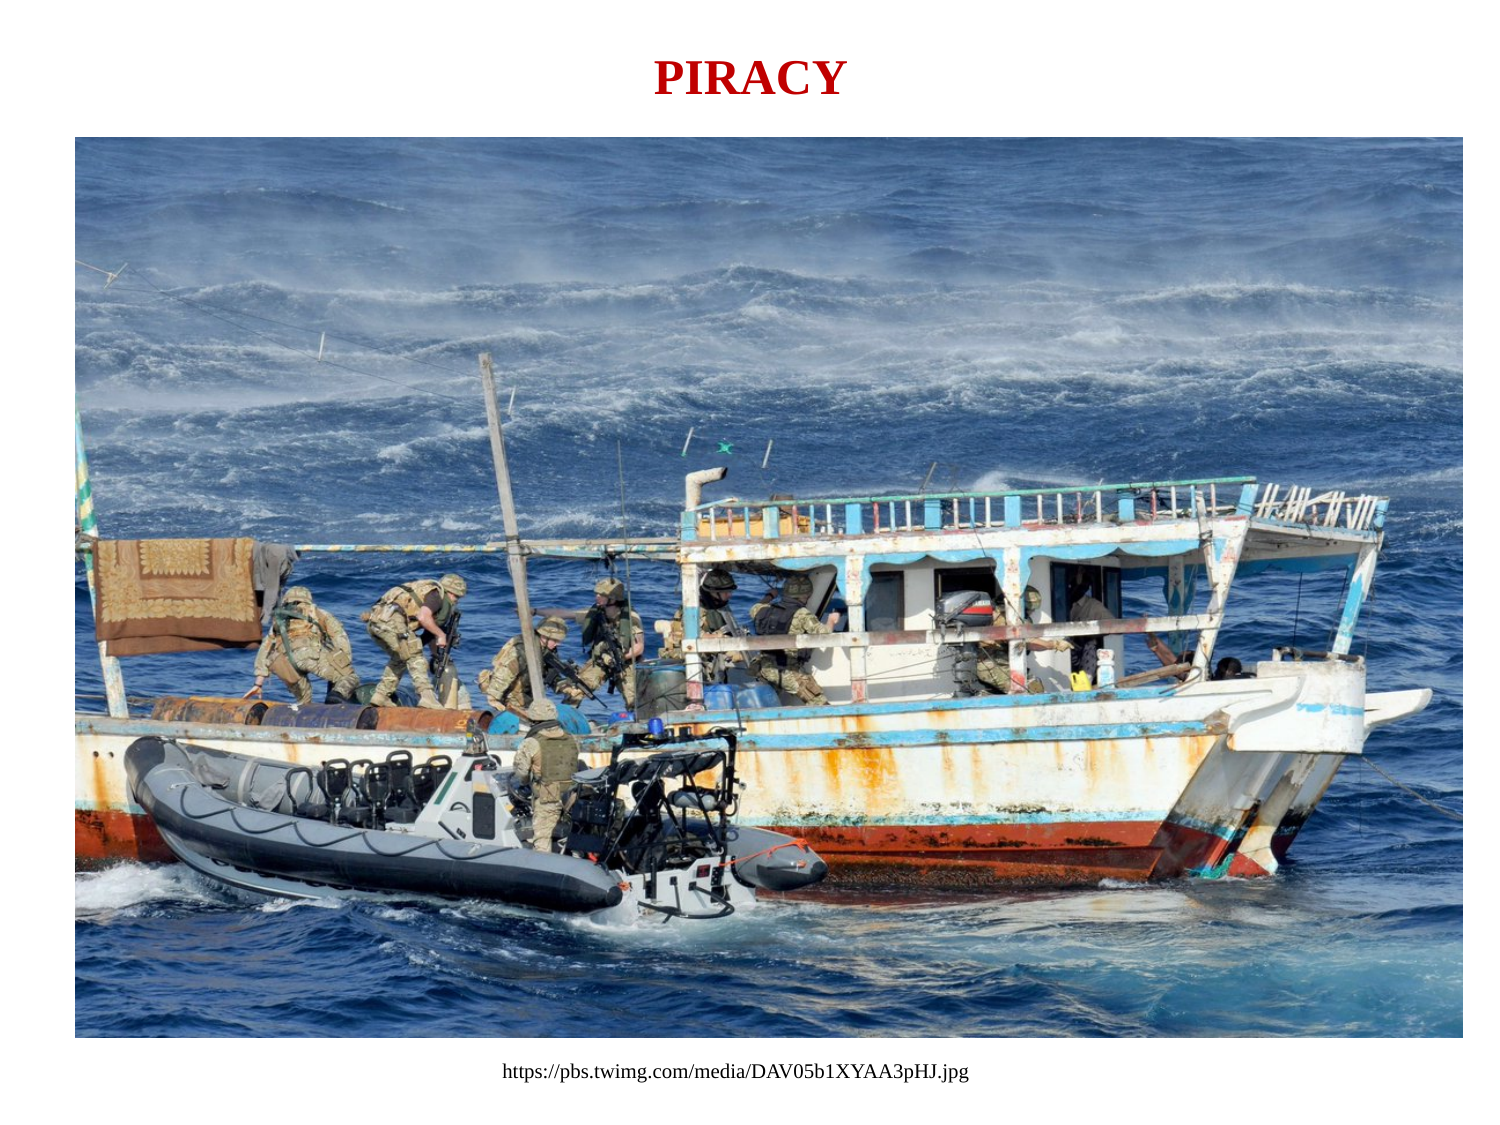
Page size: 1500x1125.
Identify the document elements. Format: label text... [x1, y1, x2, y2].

picture [74, 137, 1463, 1038]
text_box PIRACY [639, 37, 863, 113]
text_box https://pbs.twimg.com/media/DAV05b1XYAA3pHJ.jpg [487, 1050, 1363, 1090]
